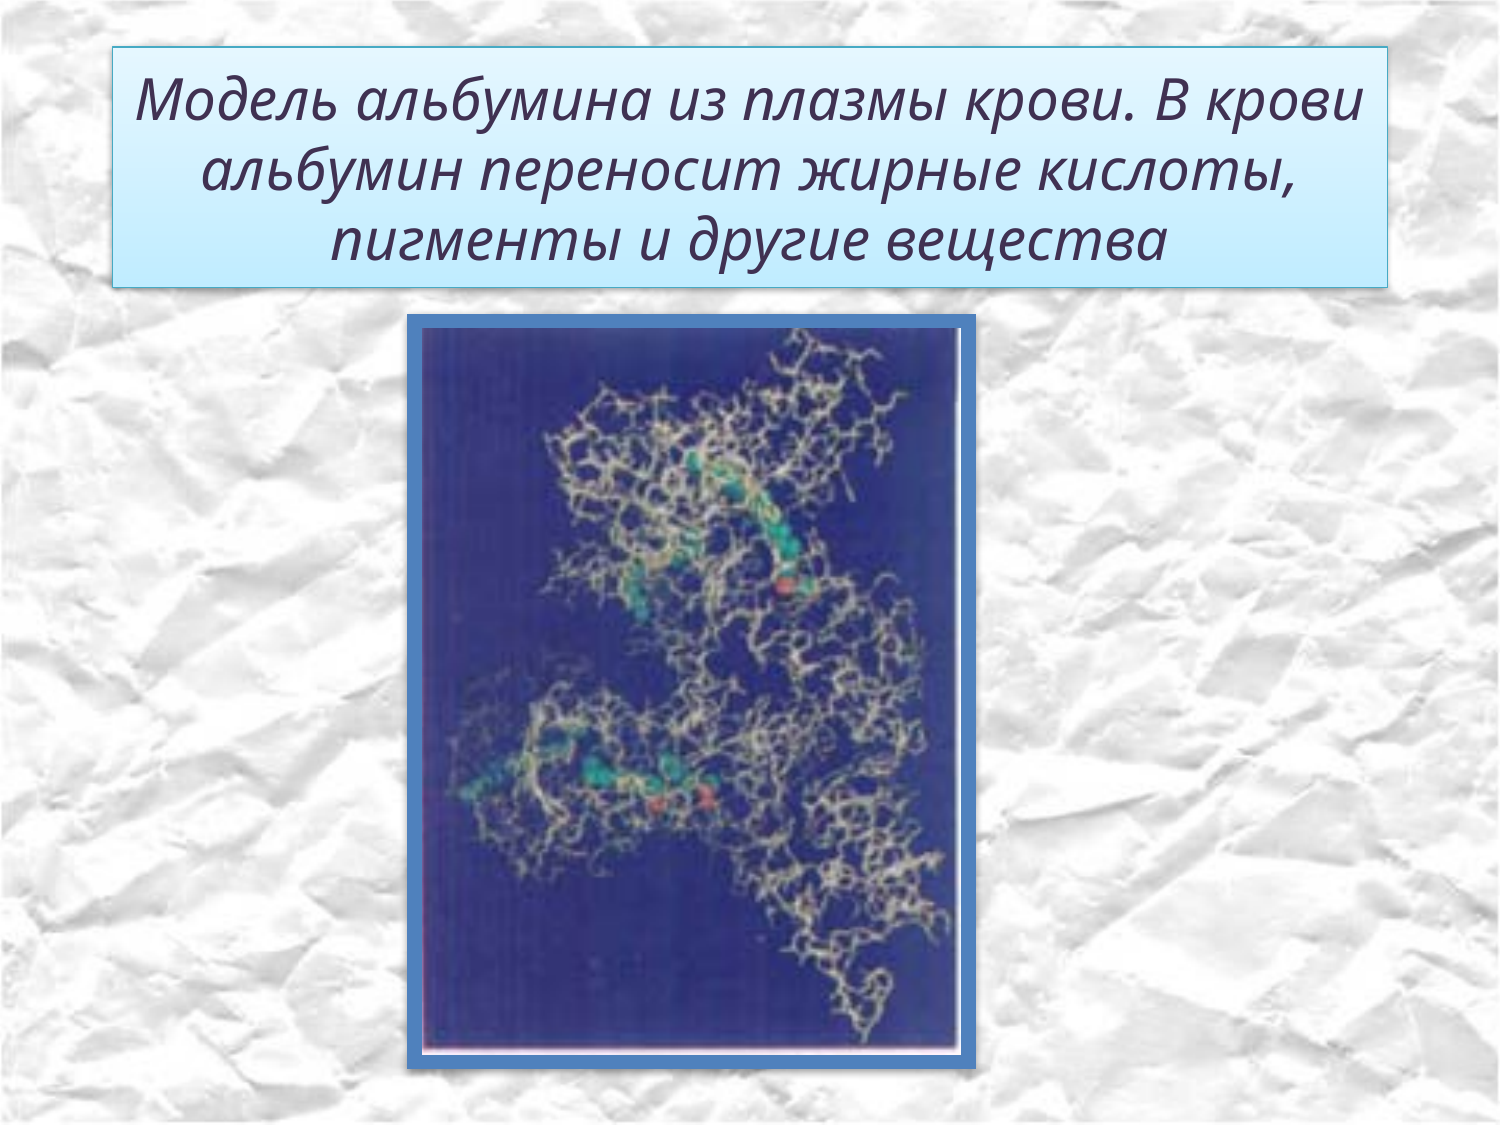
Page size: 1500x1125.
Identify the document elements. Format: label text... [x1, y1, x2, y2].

picture [0, 0, 1500, 1125]
title Модель альбумина из плазмы крови. В крови альбумин переносит жирные кислоты, пигменты и другие вещества [112, 46, 1388, 288]
